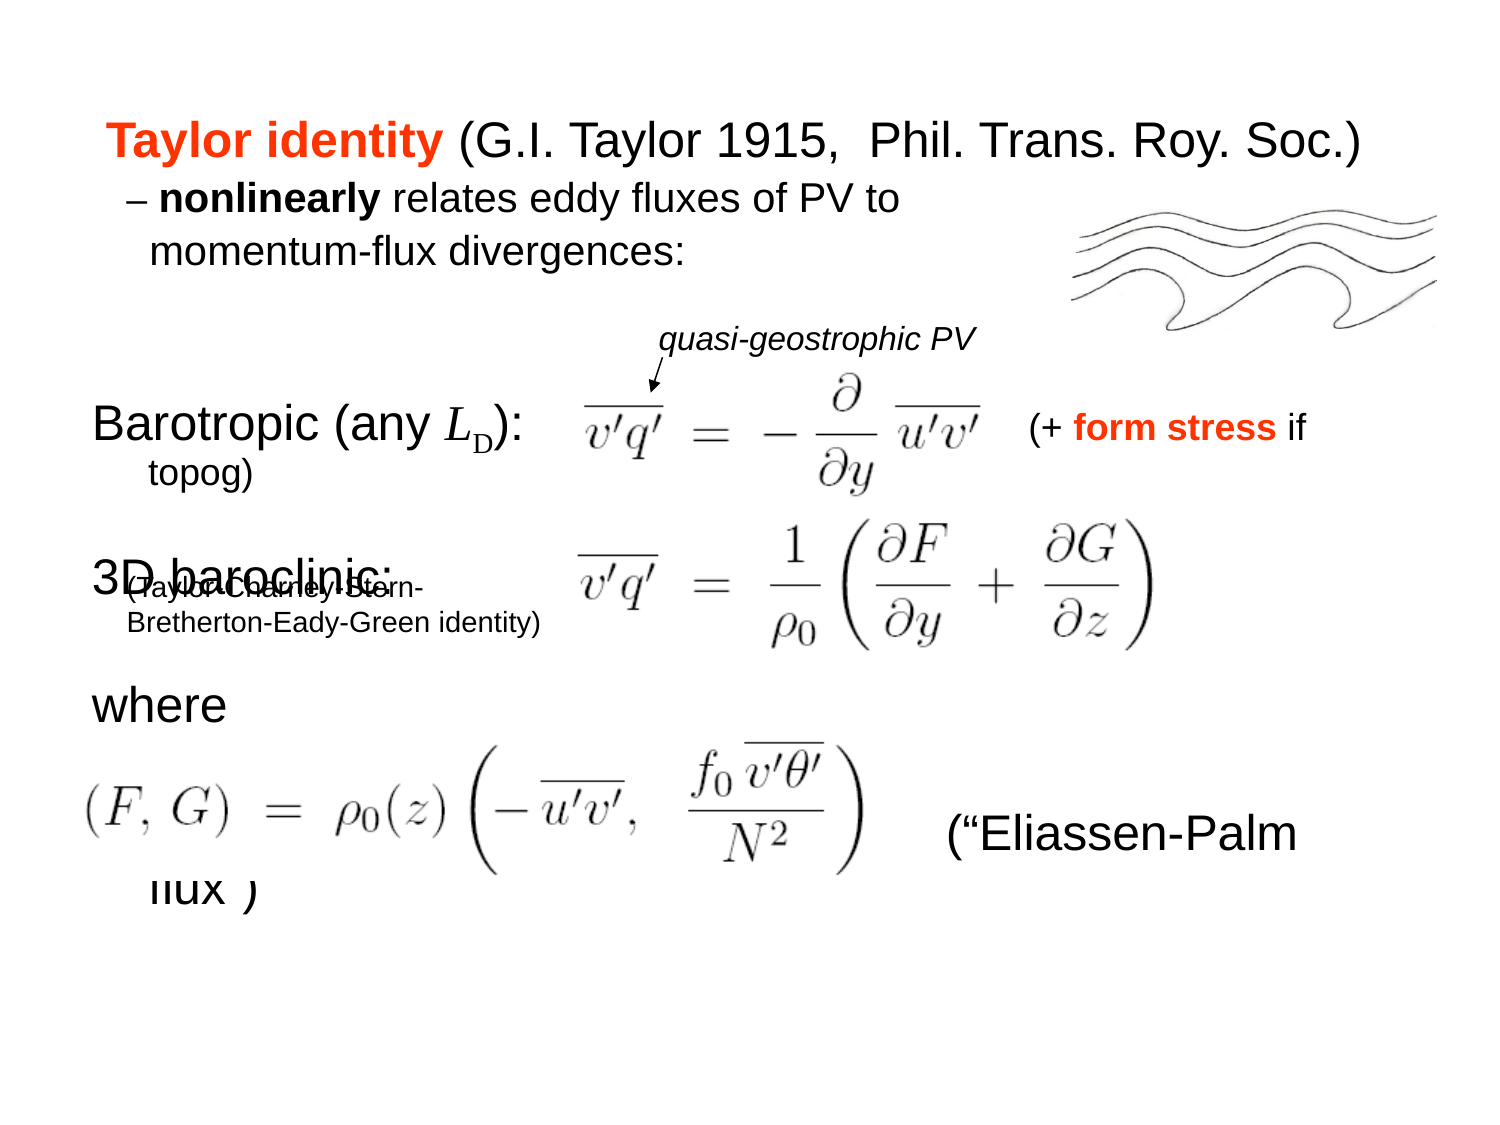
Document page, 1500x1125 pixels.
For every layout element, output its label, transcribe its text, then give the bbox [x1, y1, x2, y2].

picture [76, 732, 867, 881]
list Taylor identity (G.I. Taylor 1915, Phil. Trans. Roy. Soc.) – nonlinearly relates eddy fluxes of PV to momentum-flux divergences: Barotropic (any LD): (+ form stress if topog) 3D baroclinic: where (“Eliassen-Palm flux”) [76, 106, 1437, 873]
text_box quasi-geostrophic PV [643, 310, 991, 365]
picture [572, 510, 1157, 656]
picture [1071, 208, 1437, 331]
picture [562, 370, 987, 500]
text_box (Taylor-Charney-Stern- Bretherton-Eady-Green identity) [111, 561, 557, 647]
